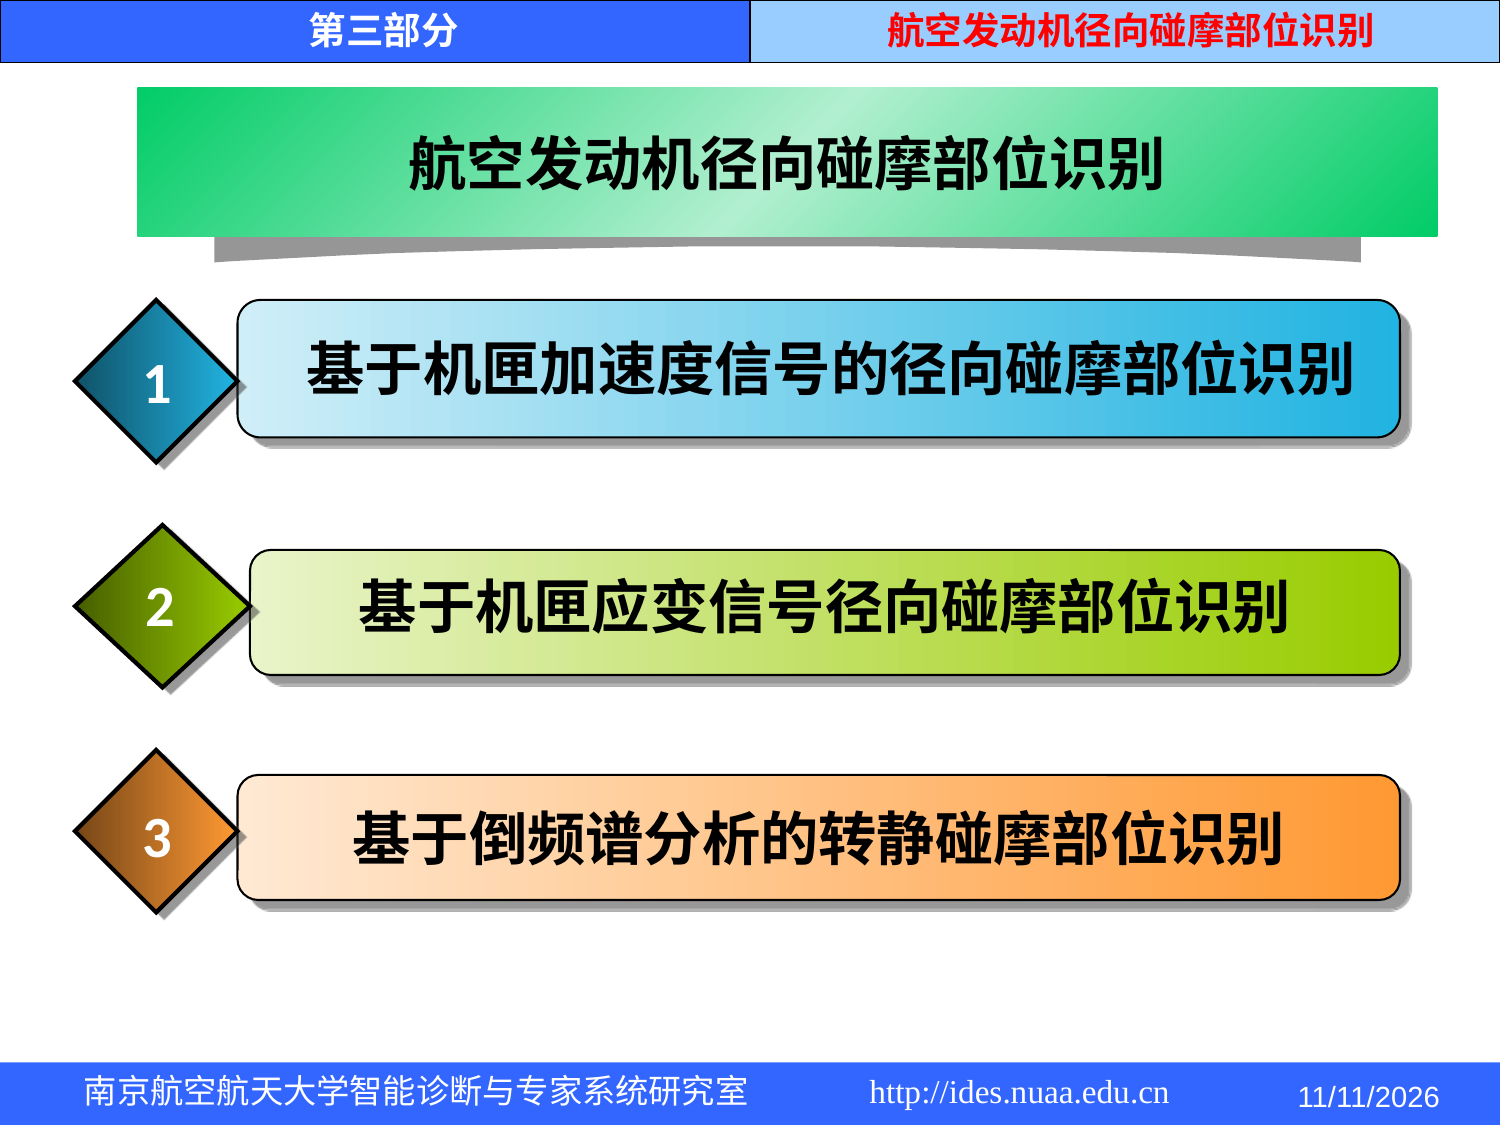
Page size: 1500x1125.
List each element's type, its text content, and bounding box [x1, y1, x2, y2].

text_box 基于机匣应变信号径向碰摩部位识别 [312, 562, 1338, 648]
text_box [241, 299, 1401, 438]
text_box 基于倒频谱分析的转静碰摩部位识别 [241, 774, 1401, 901]
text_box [74, 524, 251, 688]
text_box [137, 87, 1438, 263]
text_box 基于机匣加速度信号的径向碰摩部位识别 [287, 324, 1375, 410]
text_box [74, 749, 238, 913]
text_box [254, 549, 1400, 676]
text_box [74, 299, 238, 463]
text_box 第三部分 [293, 0, 474, 60]
text_box 航空发动机径向碰摩部位识别 [762, 0, 1500, 60]
footer 南京航空航天大学智能诊断与专家系统研究室 http://ides.nuaa.edu.cn [39, 1071, 1215, 1125]
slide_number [1237, 1070, 1500, 1125]
